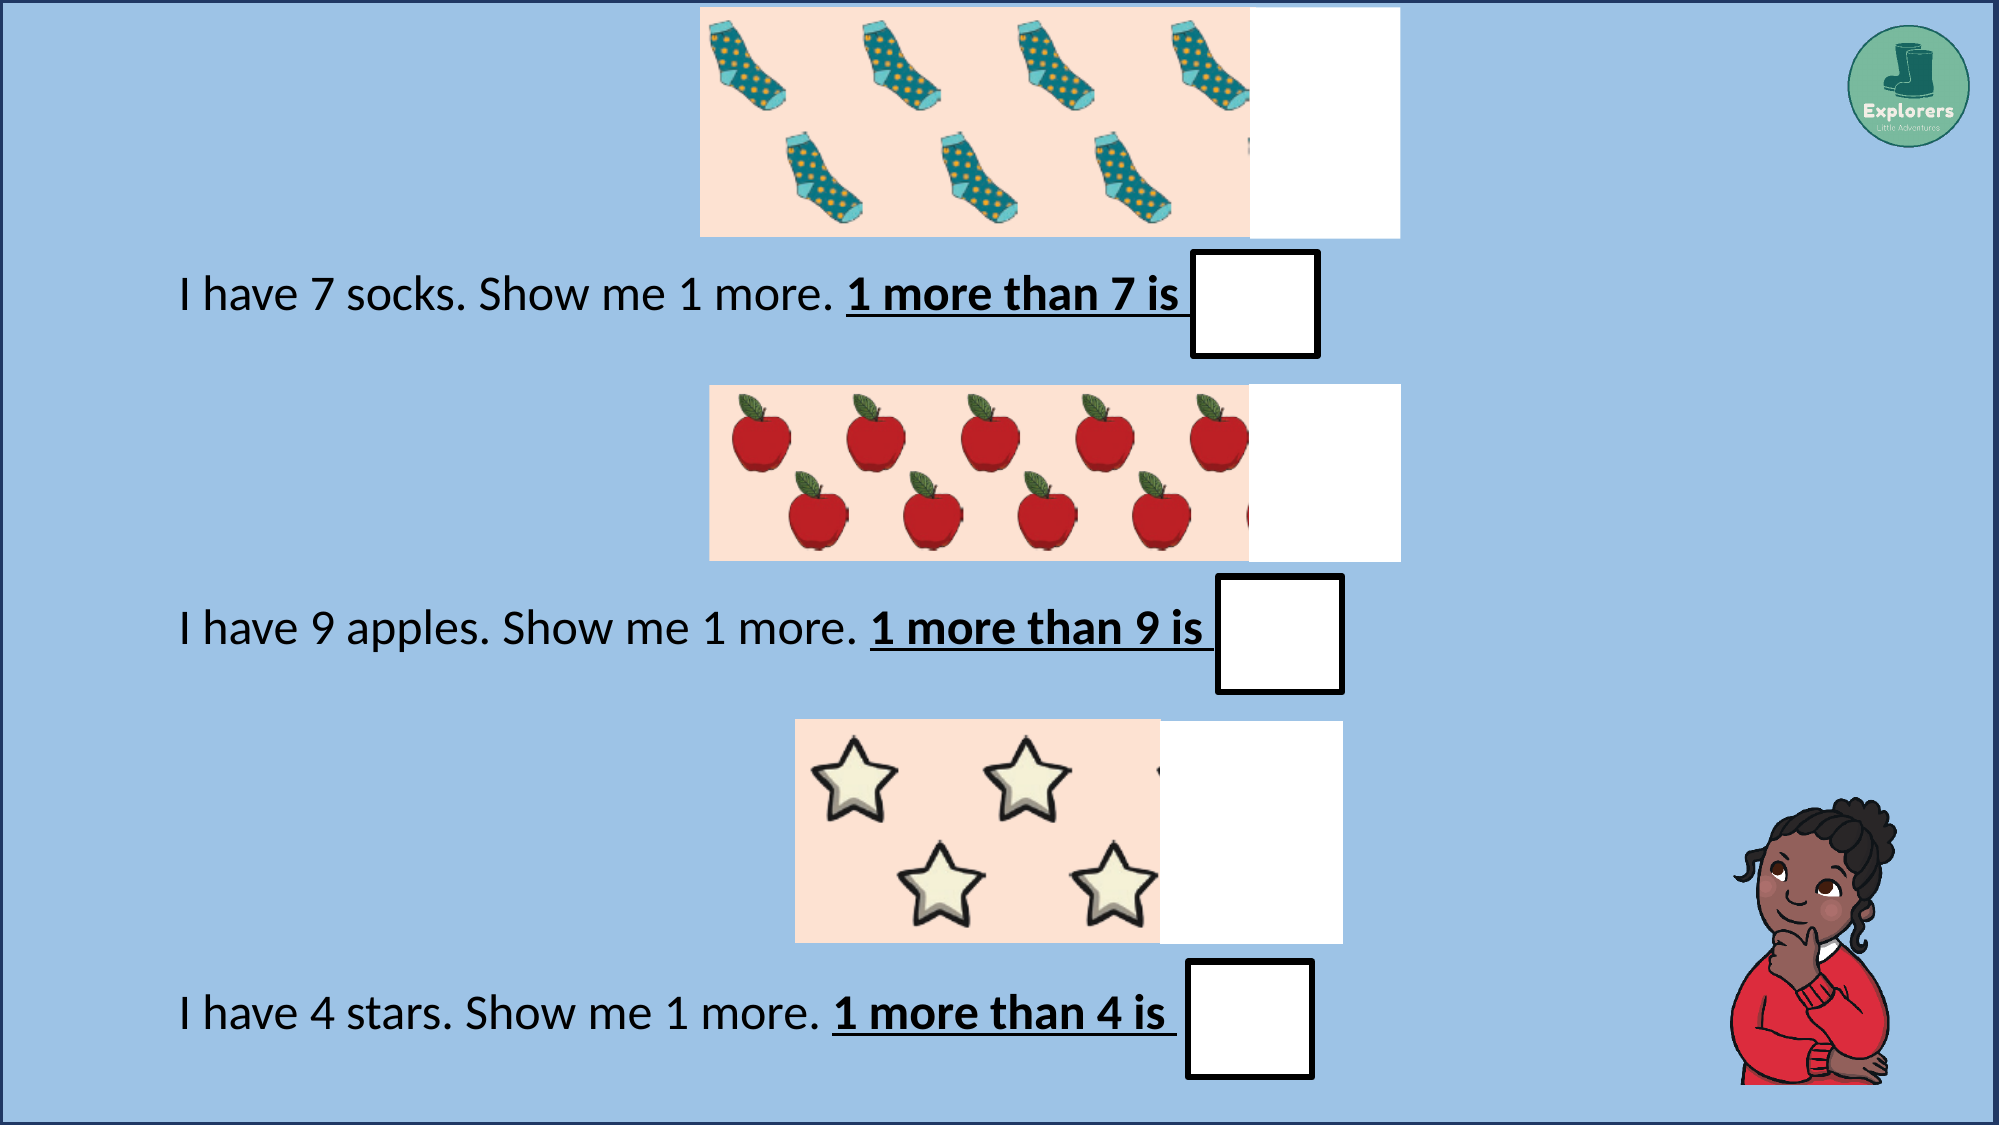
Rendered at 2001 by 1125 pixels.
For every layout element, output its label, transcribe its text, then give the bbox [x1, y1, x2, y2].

text_box I have 9 apples. Show me 1 more. 1 more than 9 is [163, 586, 1217, 662]
text_box [1187, 961, 1313, 1078]
text_box [1193, 252, 1318, 357]
picture [1817, 0, 2000, 178]
picture [709, 385, 1251, 561]
text_box I have 7 socks. Show me 1 more. 1 more than 7 is [163, 252, 1193, 328]
text_box [1249, 384, 1401, 562]
text_box [1250, 7, 1401, 239]
text_box [1160, 721, 1343, 944]
picture [1697, 797, 1898, 1085]
picture [795, 719, 1161, 943]
text_box [1217, 576, 1343, 693]
picture [700, 7, 1256, 237]
text_box [0, 0, 1997, 1125]
text_box I have 4 stars. Show me 1 more. 1 more than 4 is [163, 972, 1187, 1047]
